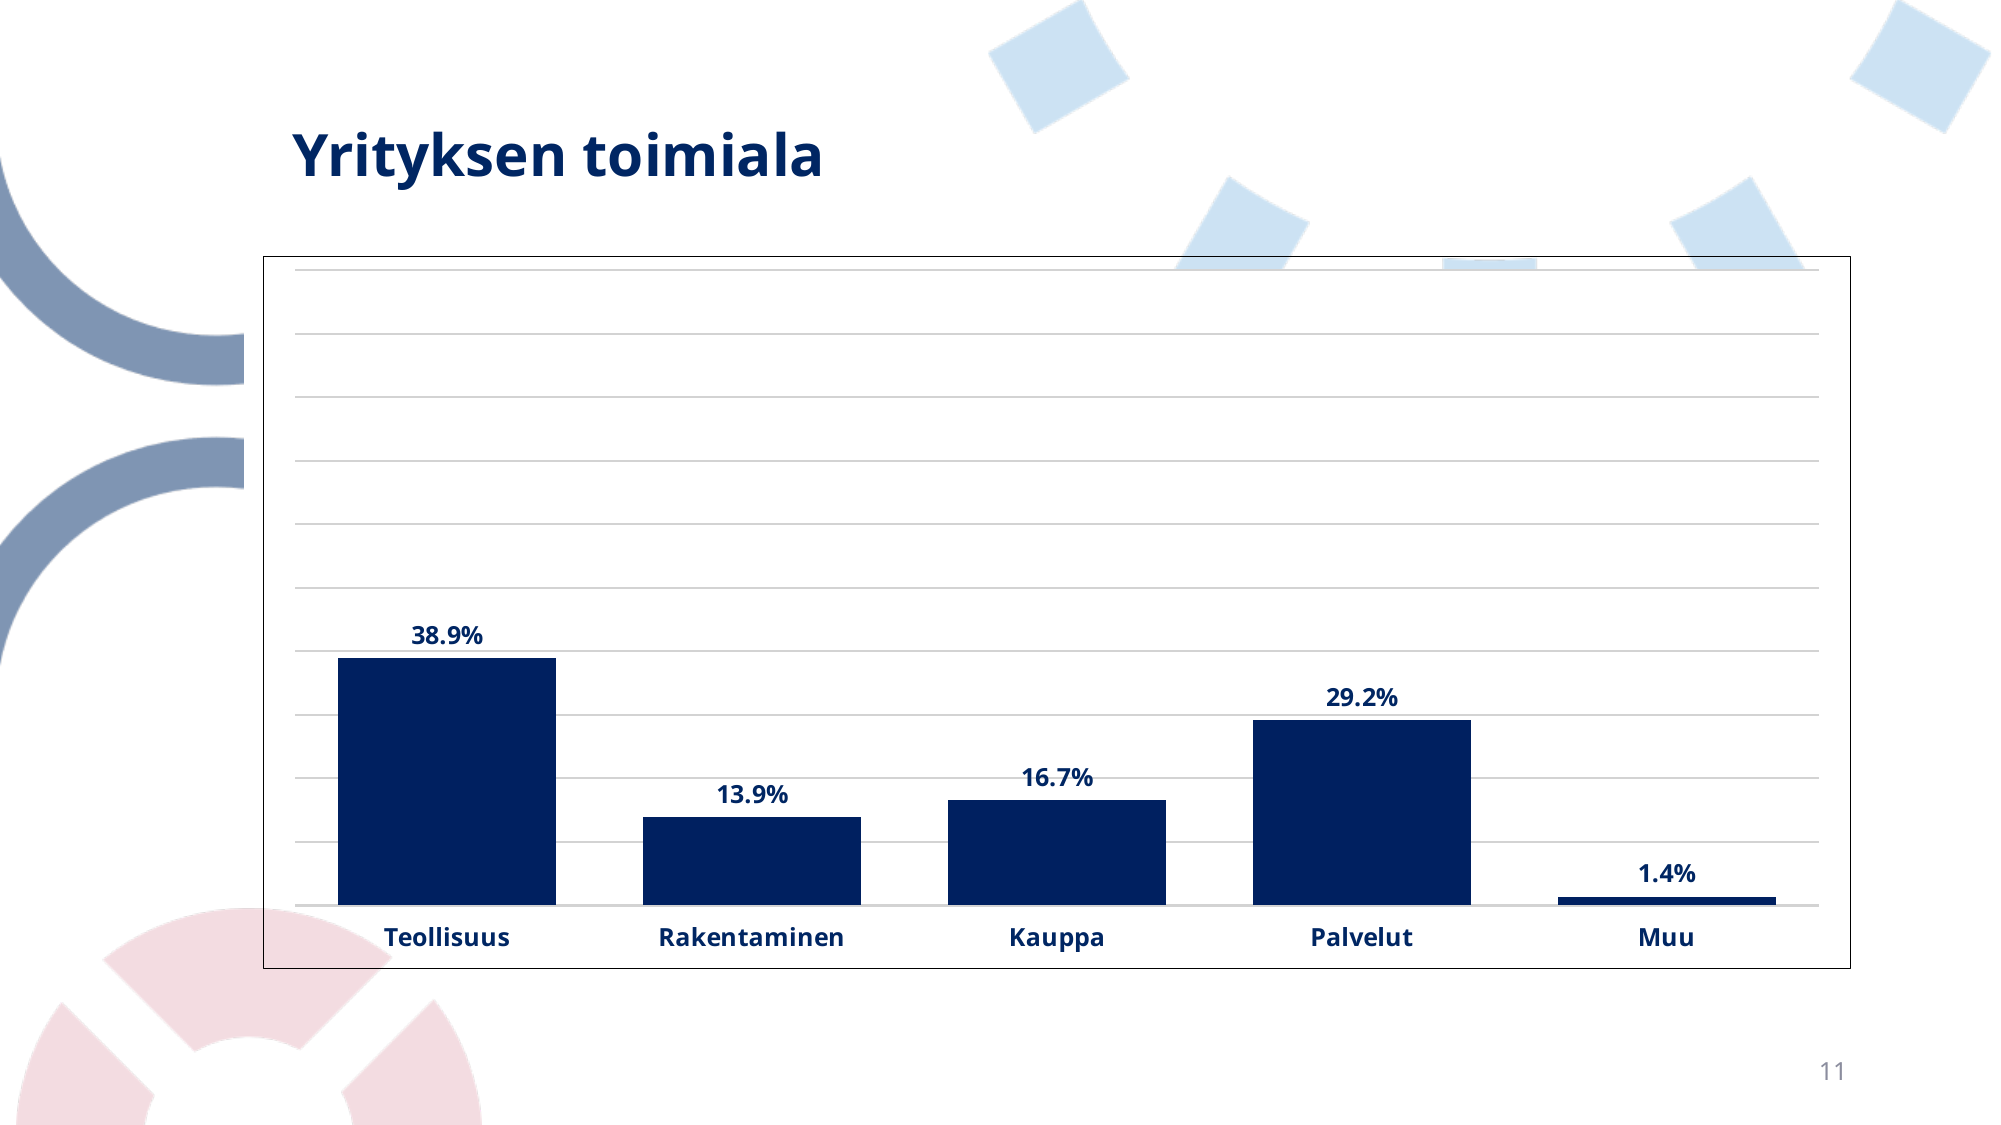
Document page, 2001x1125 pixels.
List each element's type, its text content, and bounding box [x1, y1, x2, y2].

title Yrityksen toimiala [262, 59, 1852, 255]
picture [988, 0, 1992, 370]
picture [16, 907, 482, 1125]
slide_number 11 [1412, 1042, 1863, 1103]
picture [0, 155, 244, 668]
chart [262, 255, 1852, 970]
